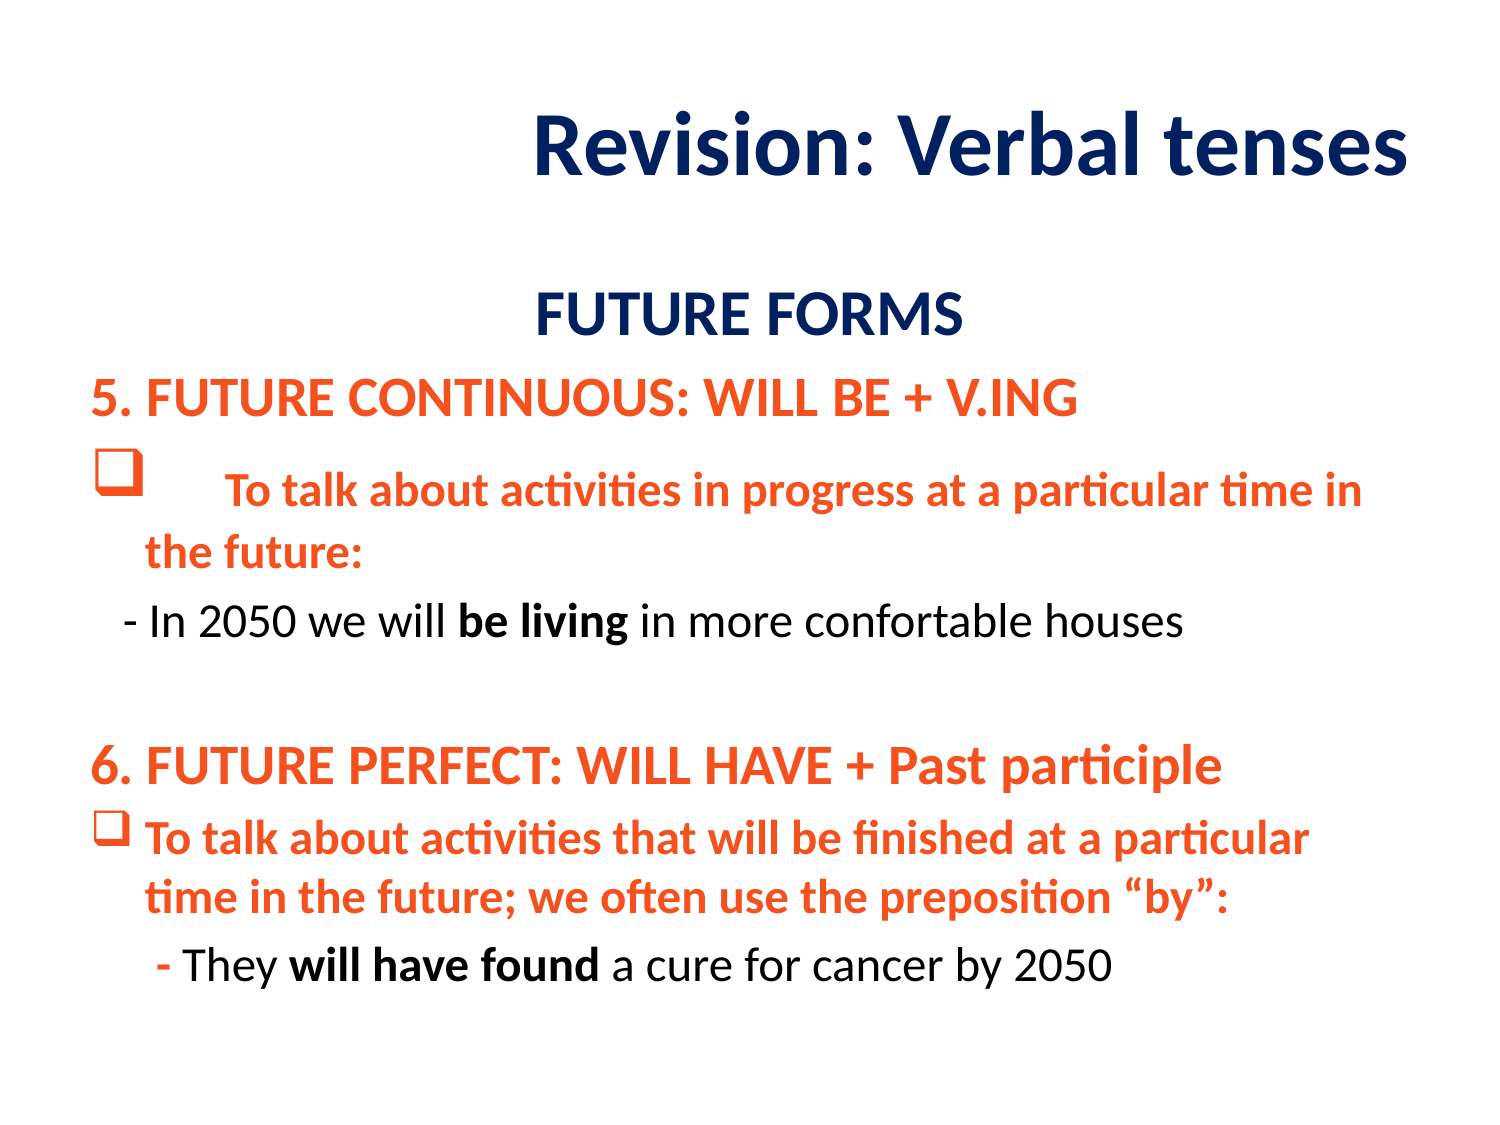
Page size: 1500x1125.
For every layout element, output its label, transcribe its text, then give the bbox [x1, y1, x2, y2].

title Revision: Verbal tenses [75, 45, 1425, 233]
list FUTURE FORMS 5. FUTURE CONTINUOUS: WILL BE + V.ING To talk about activities in progress at a particular time in the future: - In 2050 we will be living in more confortable houses 6. FUTURE PERFECT: WILL HAVE + Past participle To talk about activities that will be finished at a particular time in the future; we often use the preposition “by”: - They will have found a cure for cancer by 2050 [75, 262, 1425, 1005]
